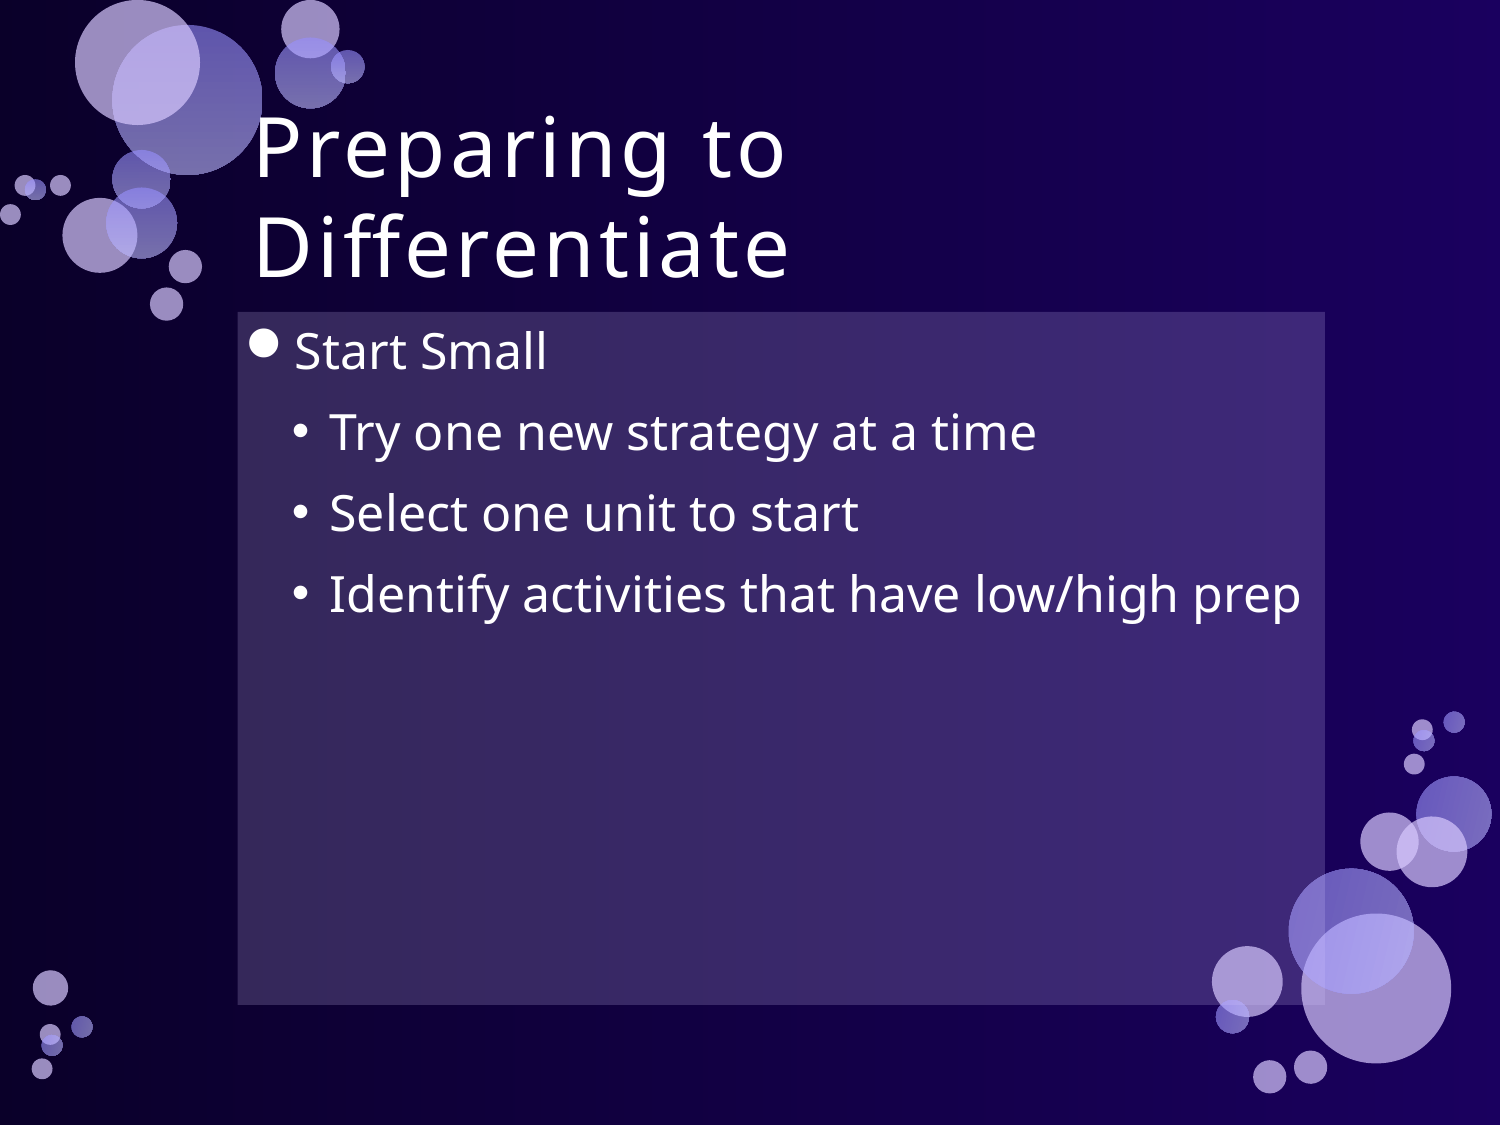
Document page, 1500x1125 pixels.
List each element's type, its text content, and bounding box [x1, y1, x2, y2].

list Start Small Try one new strategy at a time Select one unit to start Identify activities that have low/high prep [237, 311, 1325, 1005]
title Preparing to Differentiate [237, 99, 1325, 288]
